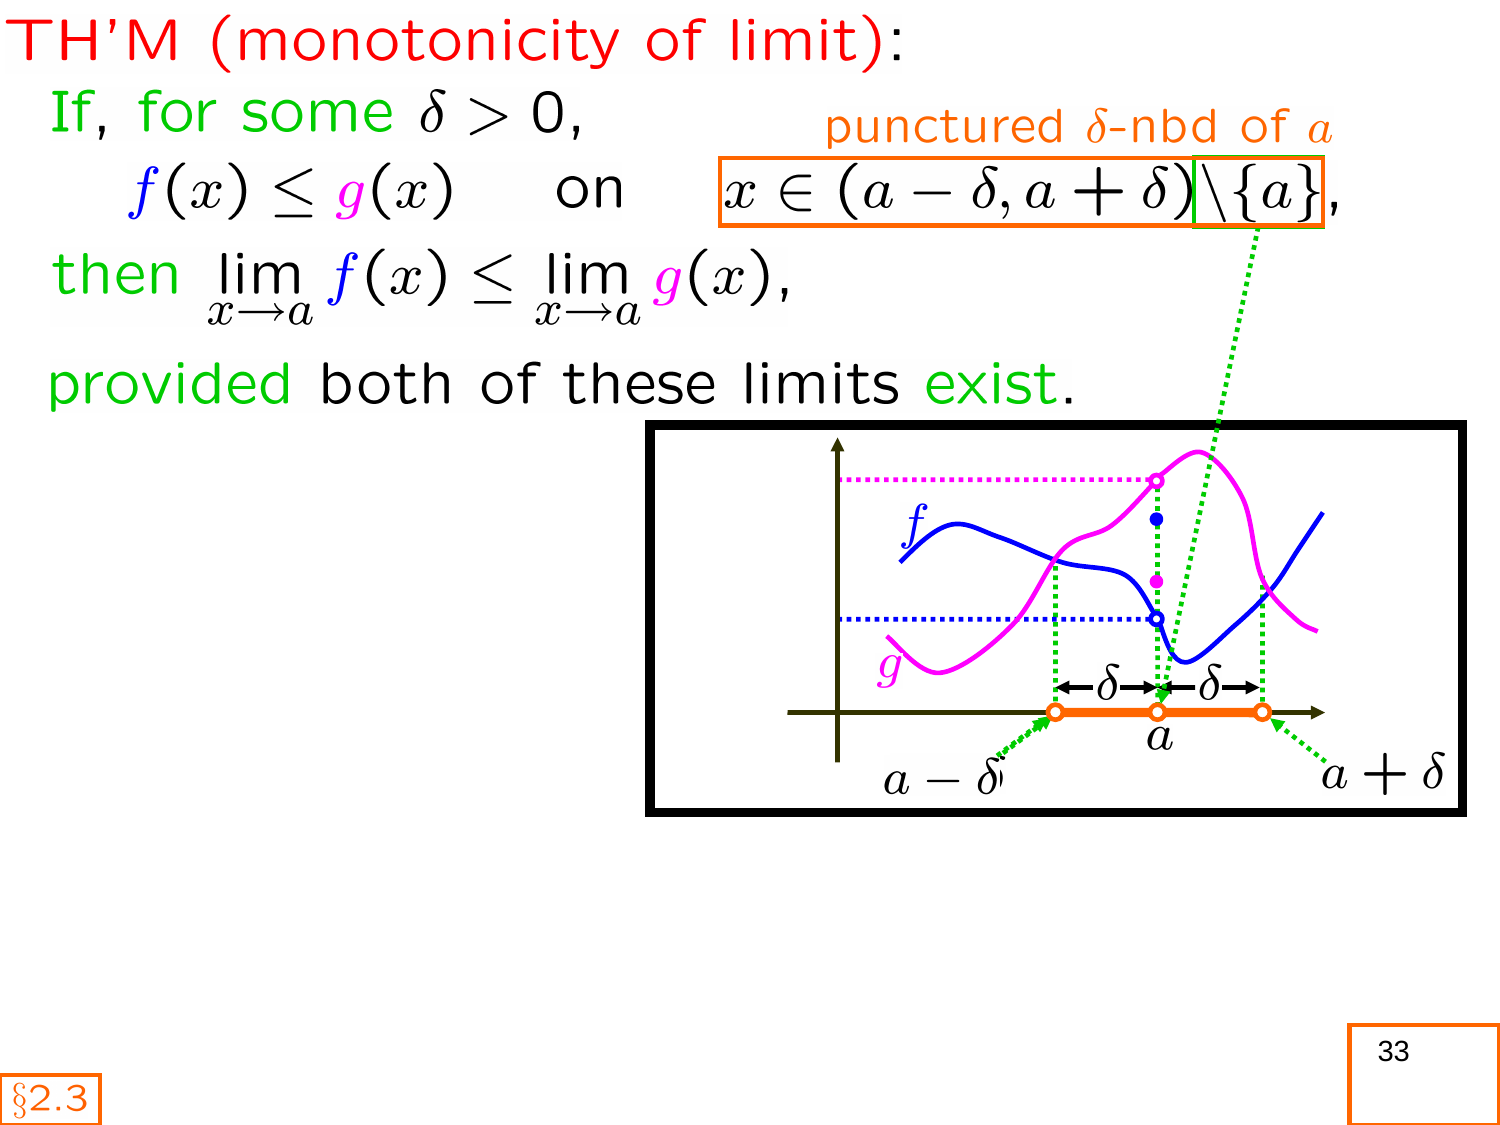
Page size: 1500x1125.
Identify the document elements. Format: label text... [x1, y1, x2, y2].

picture [49, 247, 788, 327]
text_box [787, 437, 1326, 763]
picture [49, 87, 580, 141]
text_box [649, 424, 1463, 813]
picture [826, 106, 1334, 150]
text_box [1055, 662, 1154, 700]
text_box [1160, 158, 1324, 705]
text_box [1349, 1025, 1500, 1125]
picture [5, 14, 902, 74]
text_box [1269, 717, 1446, 796]
picture [1324, 160, 1338, 225]
picture [49, 359, 1072, 413]
picture [12, 1080, 88, 1119]
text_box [884, 771, 1048, 796]
picture [126, 162, 622, 222]
text_box [0, 1074, 100, 1125]
slide_number 33 [1074, 1024, 1425, 1103]
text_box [1151, 514, 1162, 587]
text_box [1047, 704, 1271, 720]
picture [722, 160, 1160, 225]
